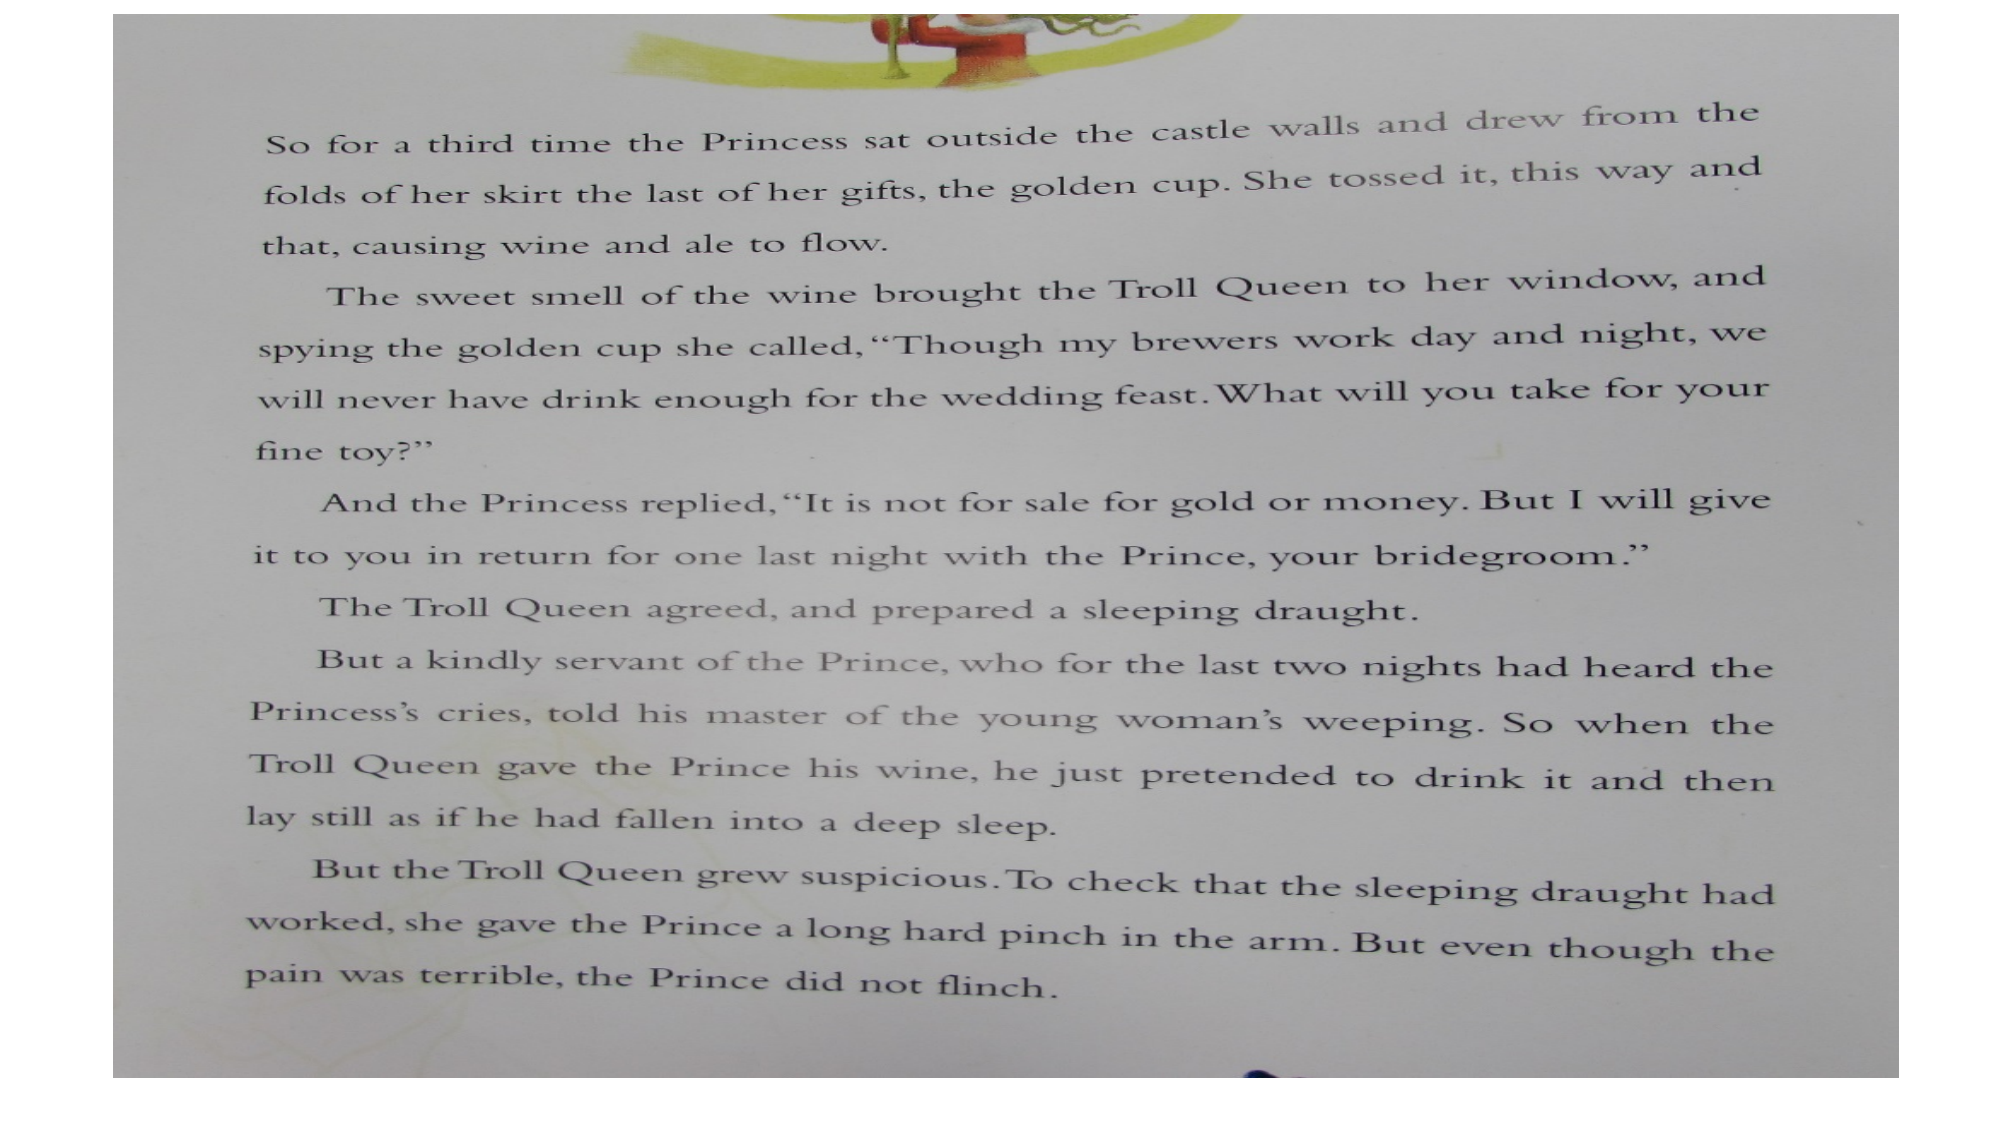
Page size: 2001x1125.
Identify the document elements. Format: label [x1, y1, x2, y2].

list [113, 14, 1899, 1078]
